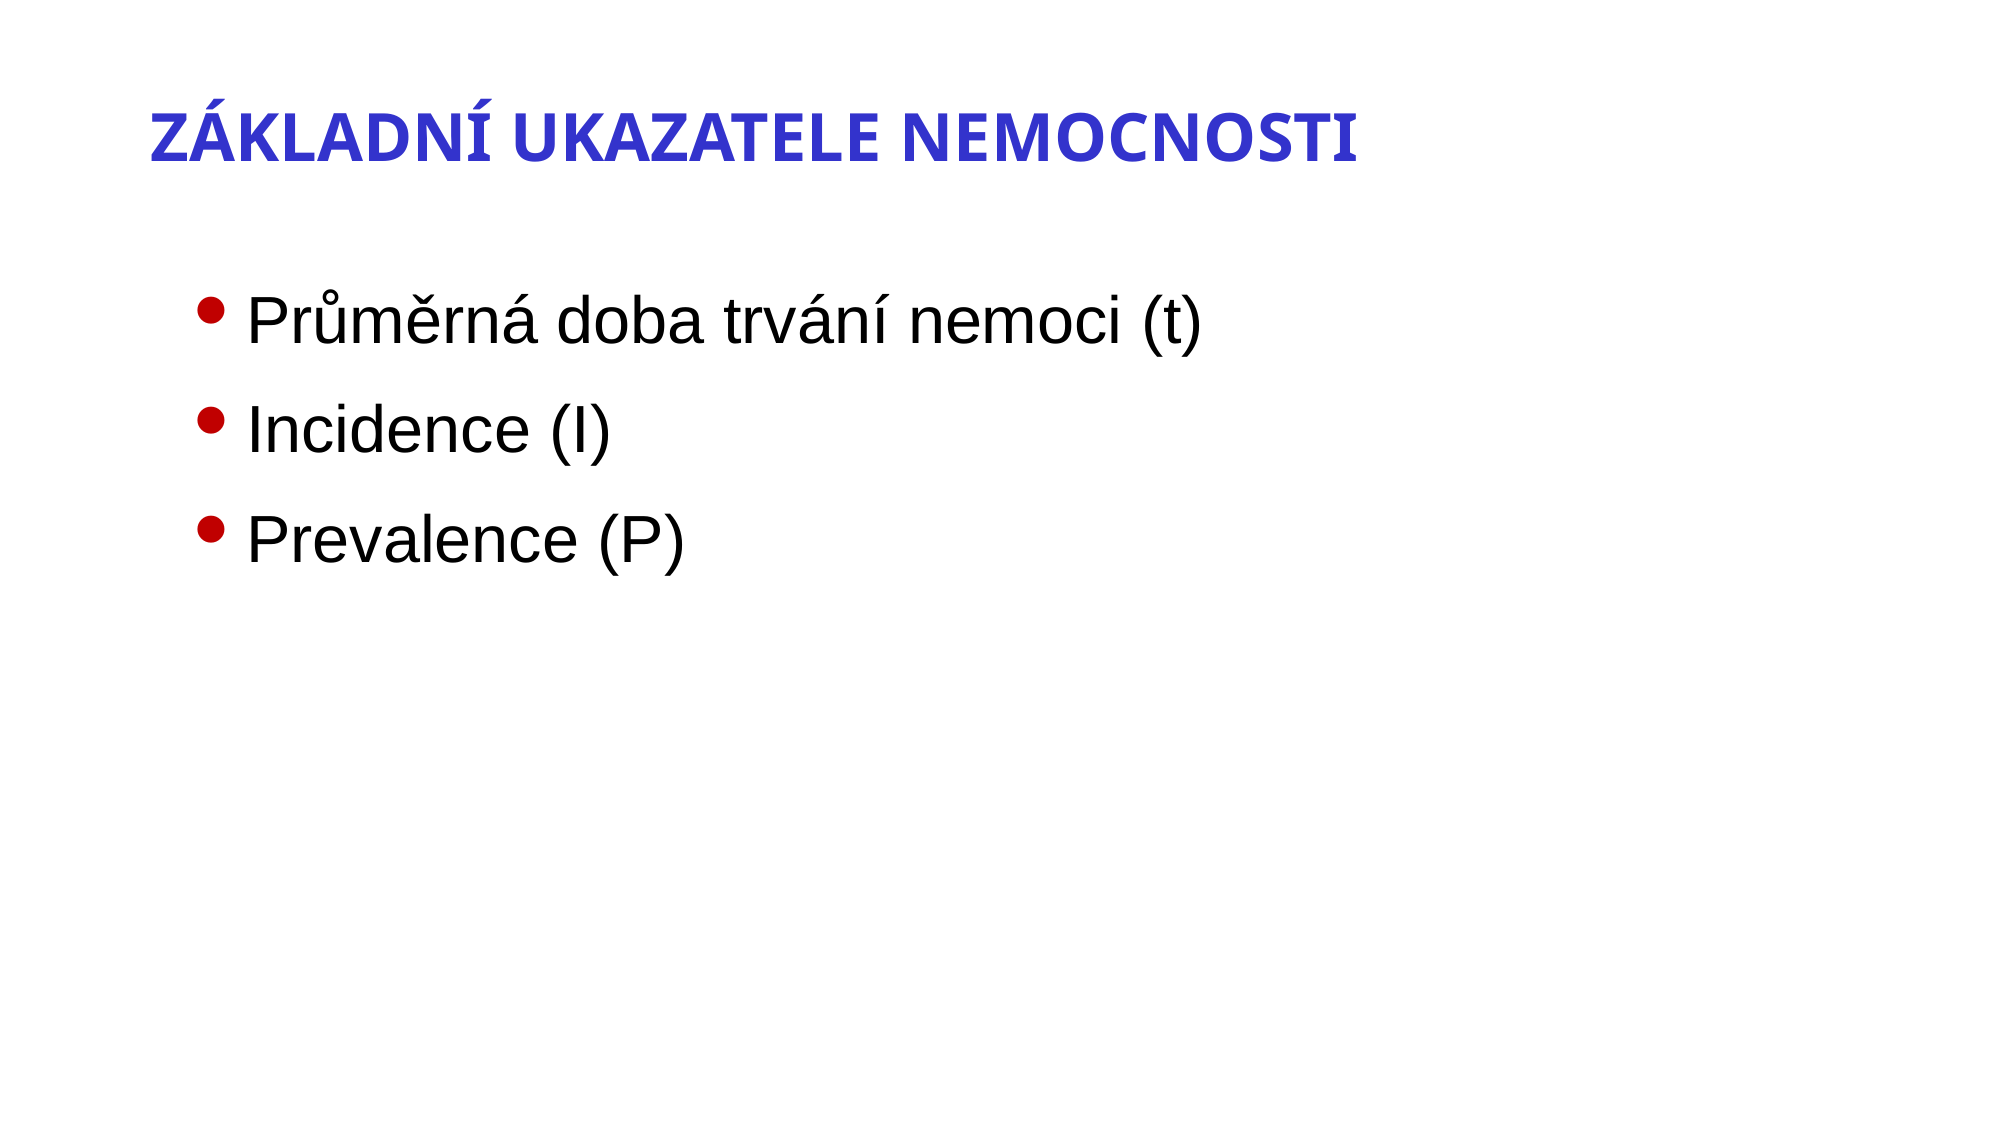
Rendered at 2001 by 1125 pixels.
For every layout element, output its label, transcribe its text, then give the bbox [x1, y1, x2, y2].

title Základní ukazatele nemocnosti [135, 79, 1729, 322]
text_box Průměrná doba trvání nemoci (t) Incidence (I) Prevalence (P) [160, 151, 1511, 895]
